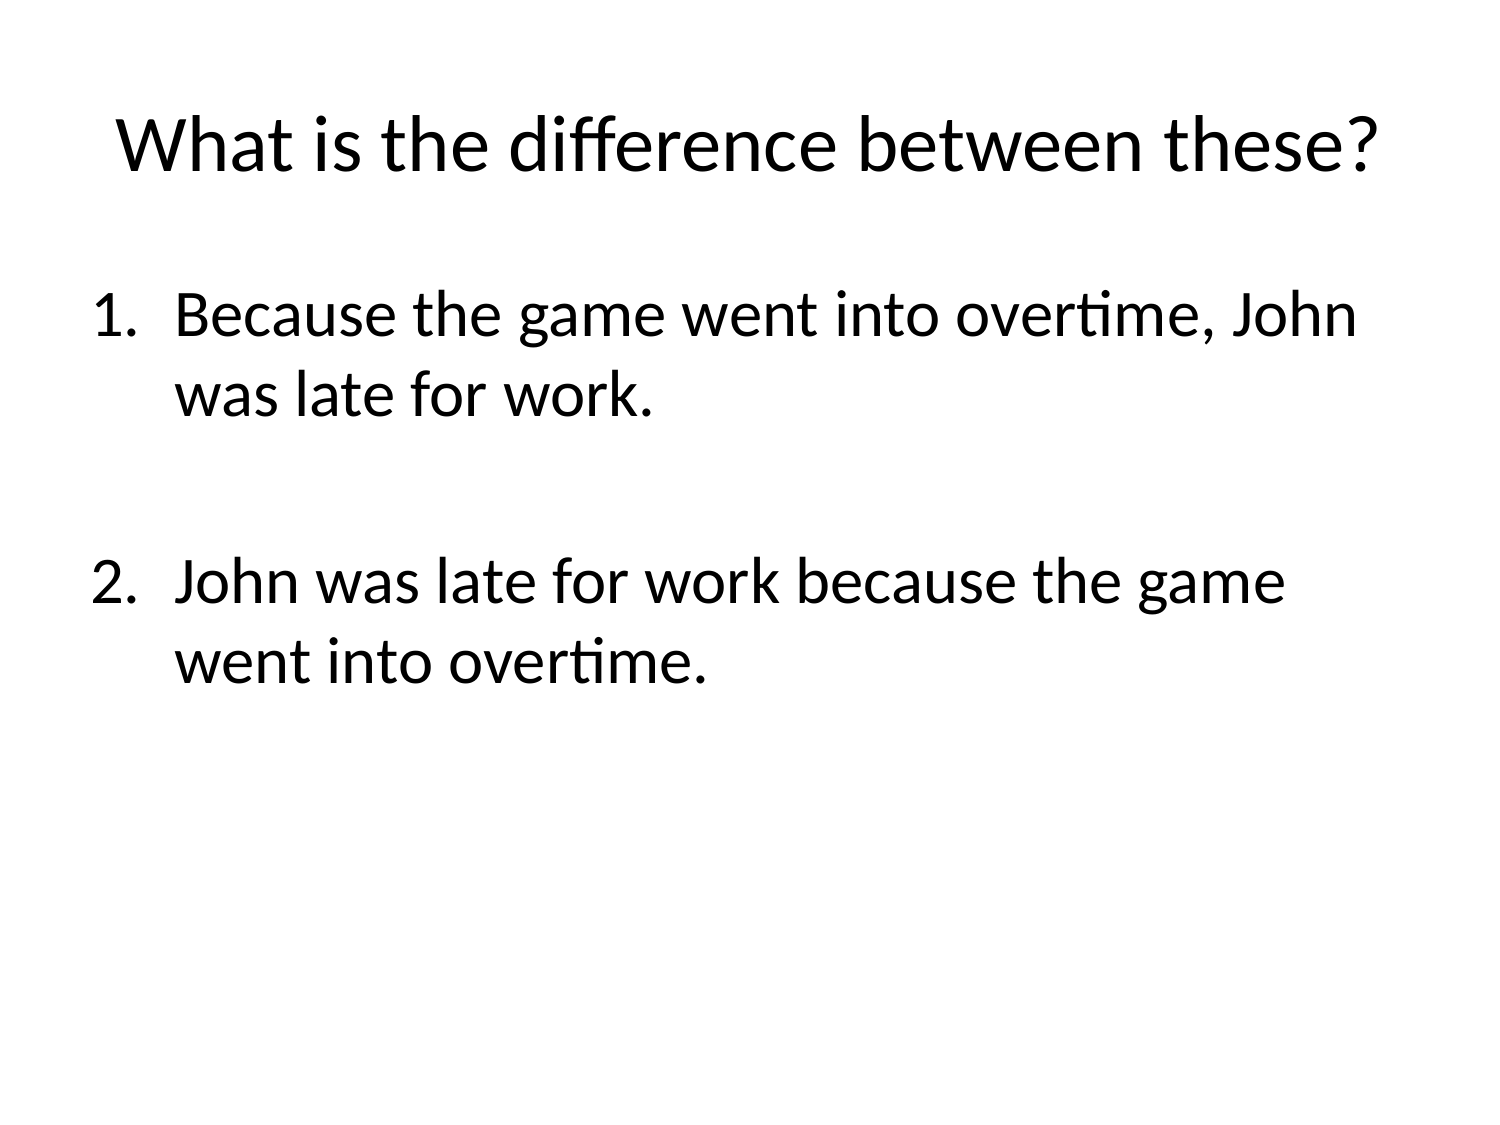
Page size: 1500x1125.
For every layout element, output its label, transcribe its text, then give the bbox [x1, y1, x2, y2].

list Because the game went into overtime, John was late for work. John was late for work because the game went into overtime. [75, 262, 1425, 1005]
title What is the difference between these? [75, 45, 1425, 233]
